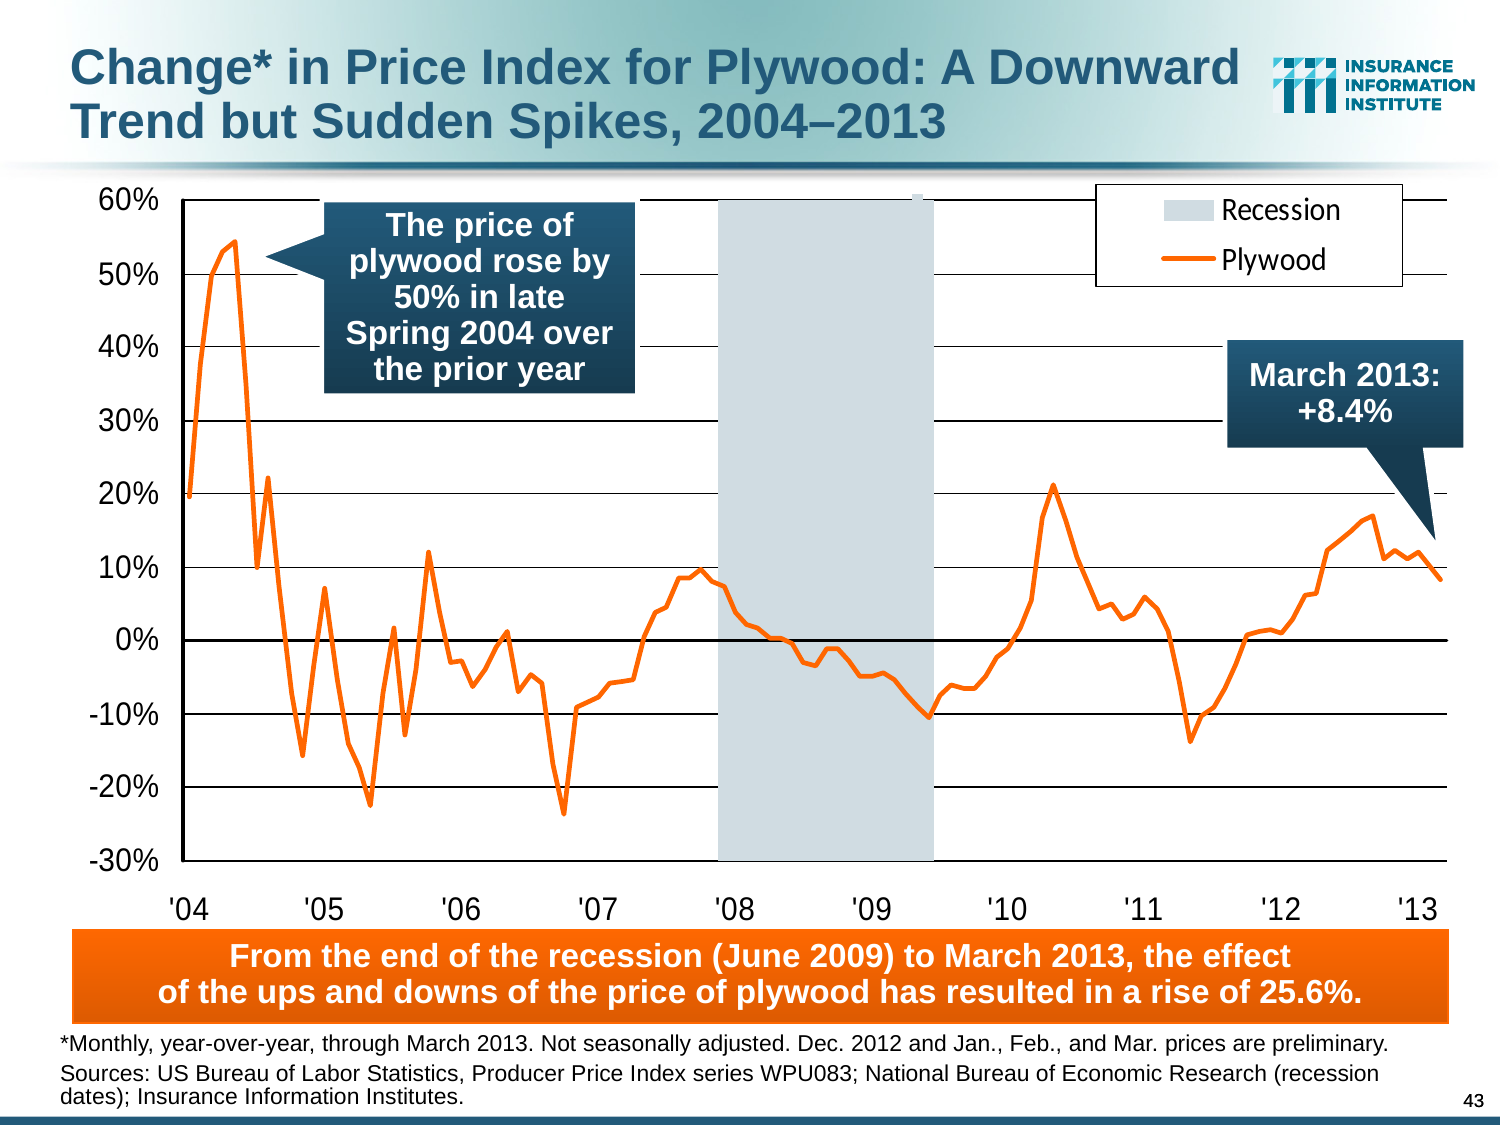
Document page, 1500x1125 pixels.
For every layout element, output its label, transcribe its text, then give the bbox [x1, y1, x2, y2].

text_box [76, 160, 1455, 955]
slide_number 43 [1410, 1091, 1485, 1112]
title Change* in Price Index for Plywood: A Downward Trend but Sudden Spikes, 2004–2013 [62, 24, 1251, 167]
picture [0, 0, 1500, 189]
text_box From the end of the recession (June 2009) to March 2013, the effect of the ups and downs of the price of plywood has resulted in a rise of 25.6%. [73, 960, 1449, 1024]
text_box *Monthly, year-over-year, through March 2013. Not seasonally adjusted. Dec. 2012 and Jan., Feb., and Mar. prices are preliminary. Sources: US Bureau of Labor Statistics, Producer Price Index series WPU083; National Bureau of Economic Research (recession dates); Insurance Information Institutes. [0, 1033, 1432, 1125]
text_box March 2013: +8.4% [1459, 337, 1466, 451]
